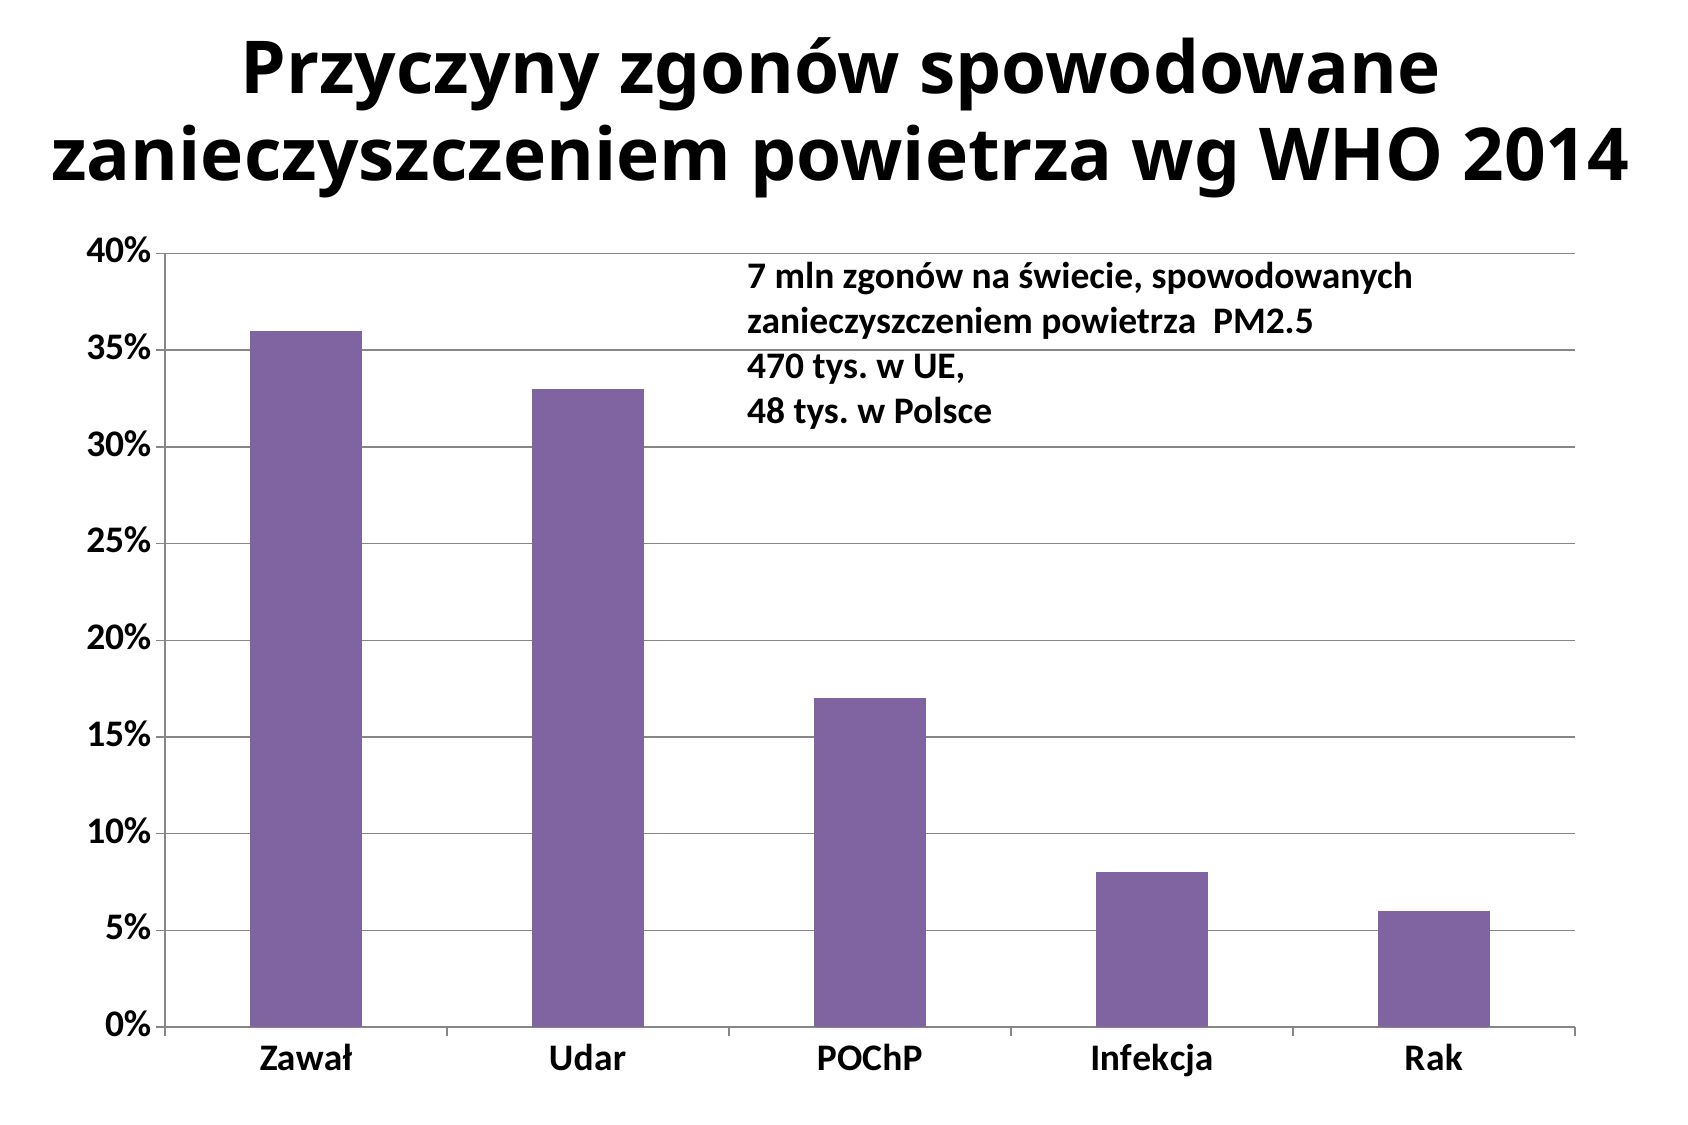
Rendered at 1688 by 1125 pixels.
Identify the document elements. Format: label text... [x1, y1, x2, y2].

chart [16, 207, 1684, 1107]
title Przyczyny zgonów spowodowane zanieczyszczeniem powietrza wg WHO 2014 [0, 0, 1682, 220]
